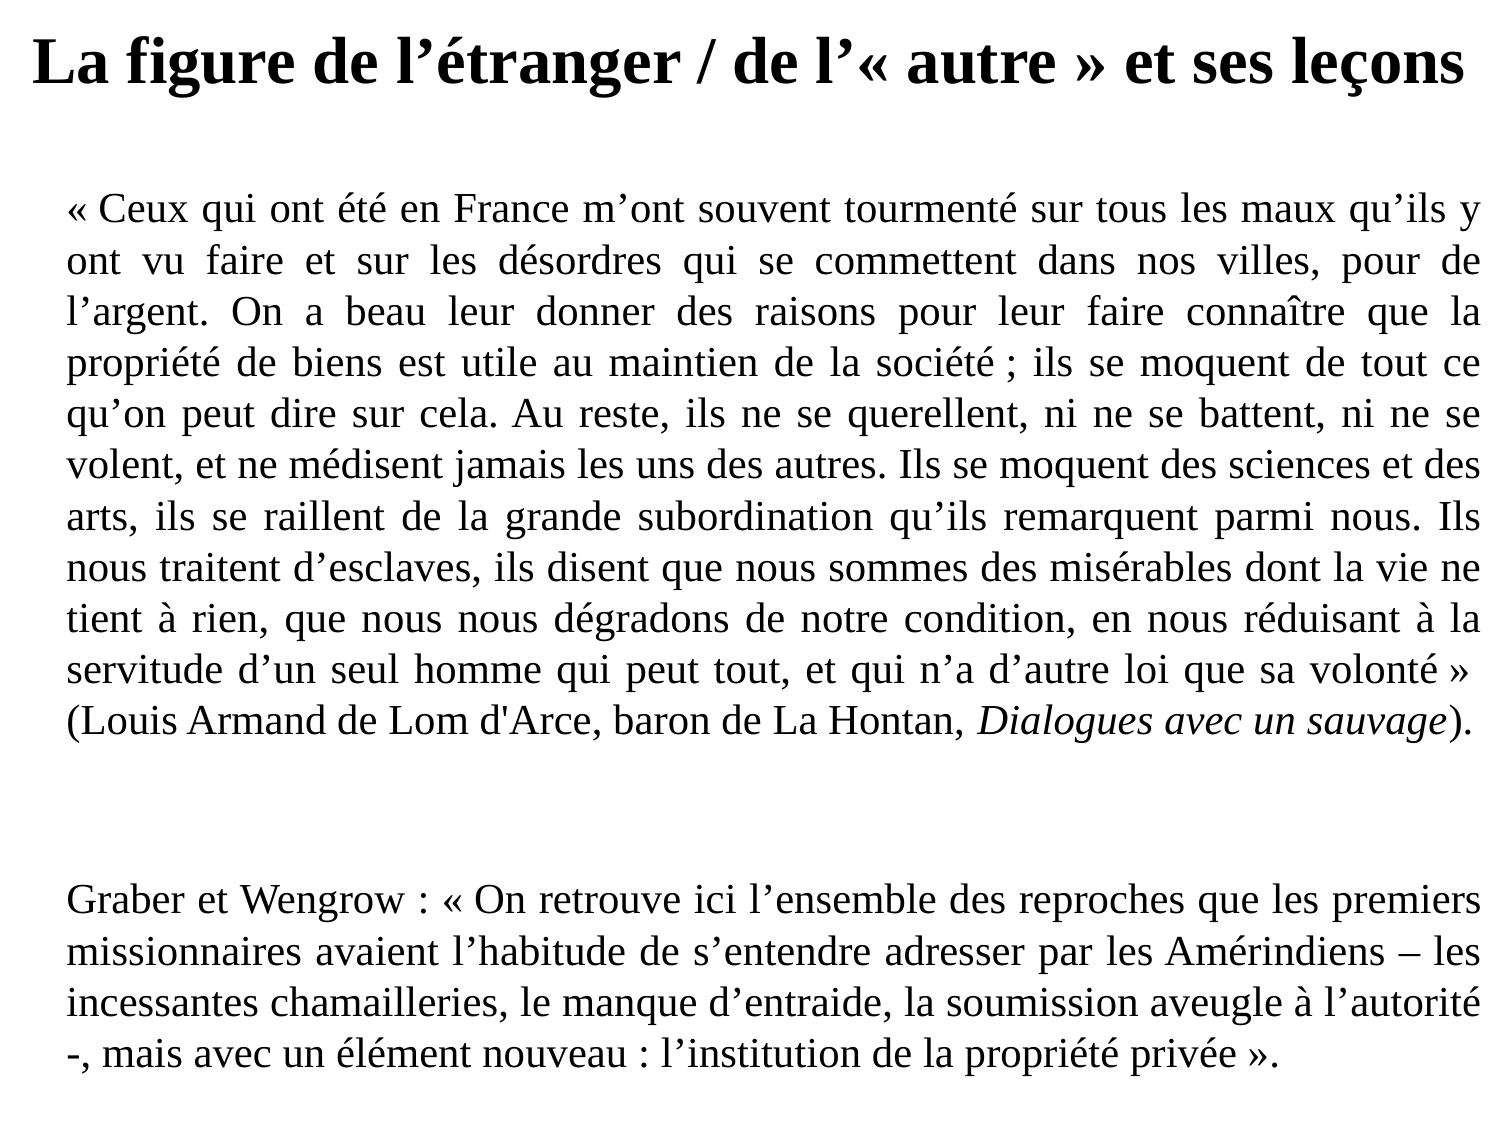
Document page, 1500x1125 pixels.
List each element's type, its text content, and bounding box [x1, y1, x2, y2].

list « Ceux qui ont été en France m’ont souvent tourmenté sur tous les maux qu’ils y ont vu faire et sur les désordres qui se commettent dans nos villes, pour de l’argent. On a beau leur donner des raisons pour leur faire connaître que la propriété de biens est utile au maintien de la société ; ils se moquent de tout ce qu’on peut dire sur cela. Au reste, ils ne se querellent, ni ne se battent, ni ne se volent, et ne médisent jamais les uns des autres. Ils se moquent des sciences et des arts, ils se raillent de la grande subordination qu’ils remarquent parmi nous. Ils nous traitent d’esclaves, ils disent que nous sommes des misérables dont la vie ne tient à rien, que nous nous dégradons de notre condition, en nous réduisant à la servitude d’un seul homme qui peut tout, et qui n’a d’autre loi que sa volonté » (Louis Armand de Lom d'Arce, baron de La Hontan, Dialogues avec un sauvage). Graber et Wengrow : « On retrouve ici l’ensemble des reproches que les premiers missionnaires avaient l’habitude de s’entendre adresser par les Amérindiens – les incessantes chamailleries, le manque d’entraide, la soumission aveugle à l’autorité -, mais avec un élément nouveau : l’institution de la propriété privée ». [0, 172, 1500, 1125]
title La figure de l’étranger / de l’« autre » et ses leçons [0, 0, 1500, 114]
